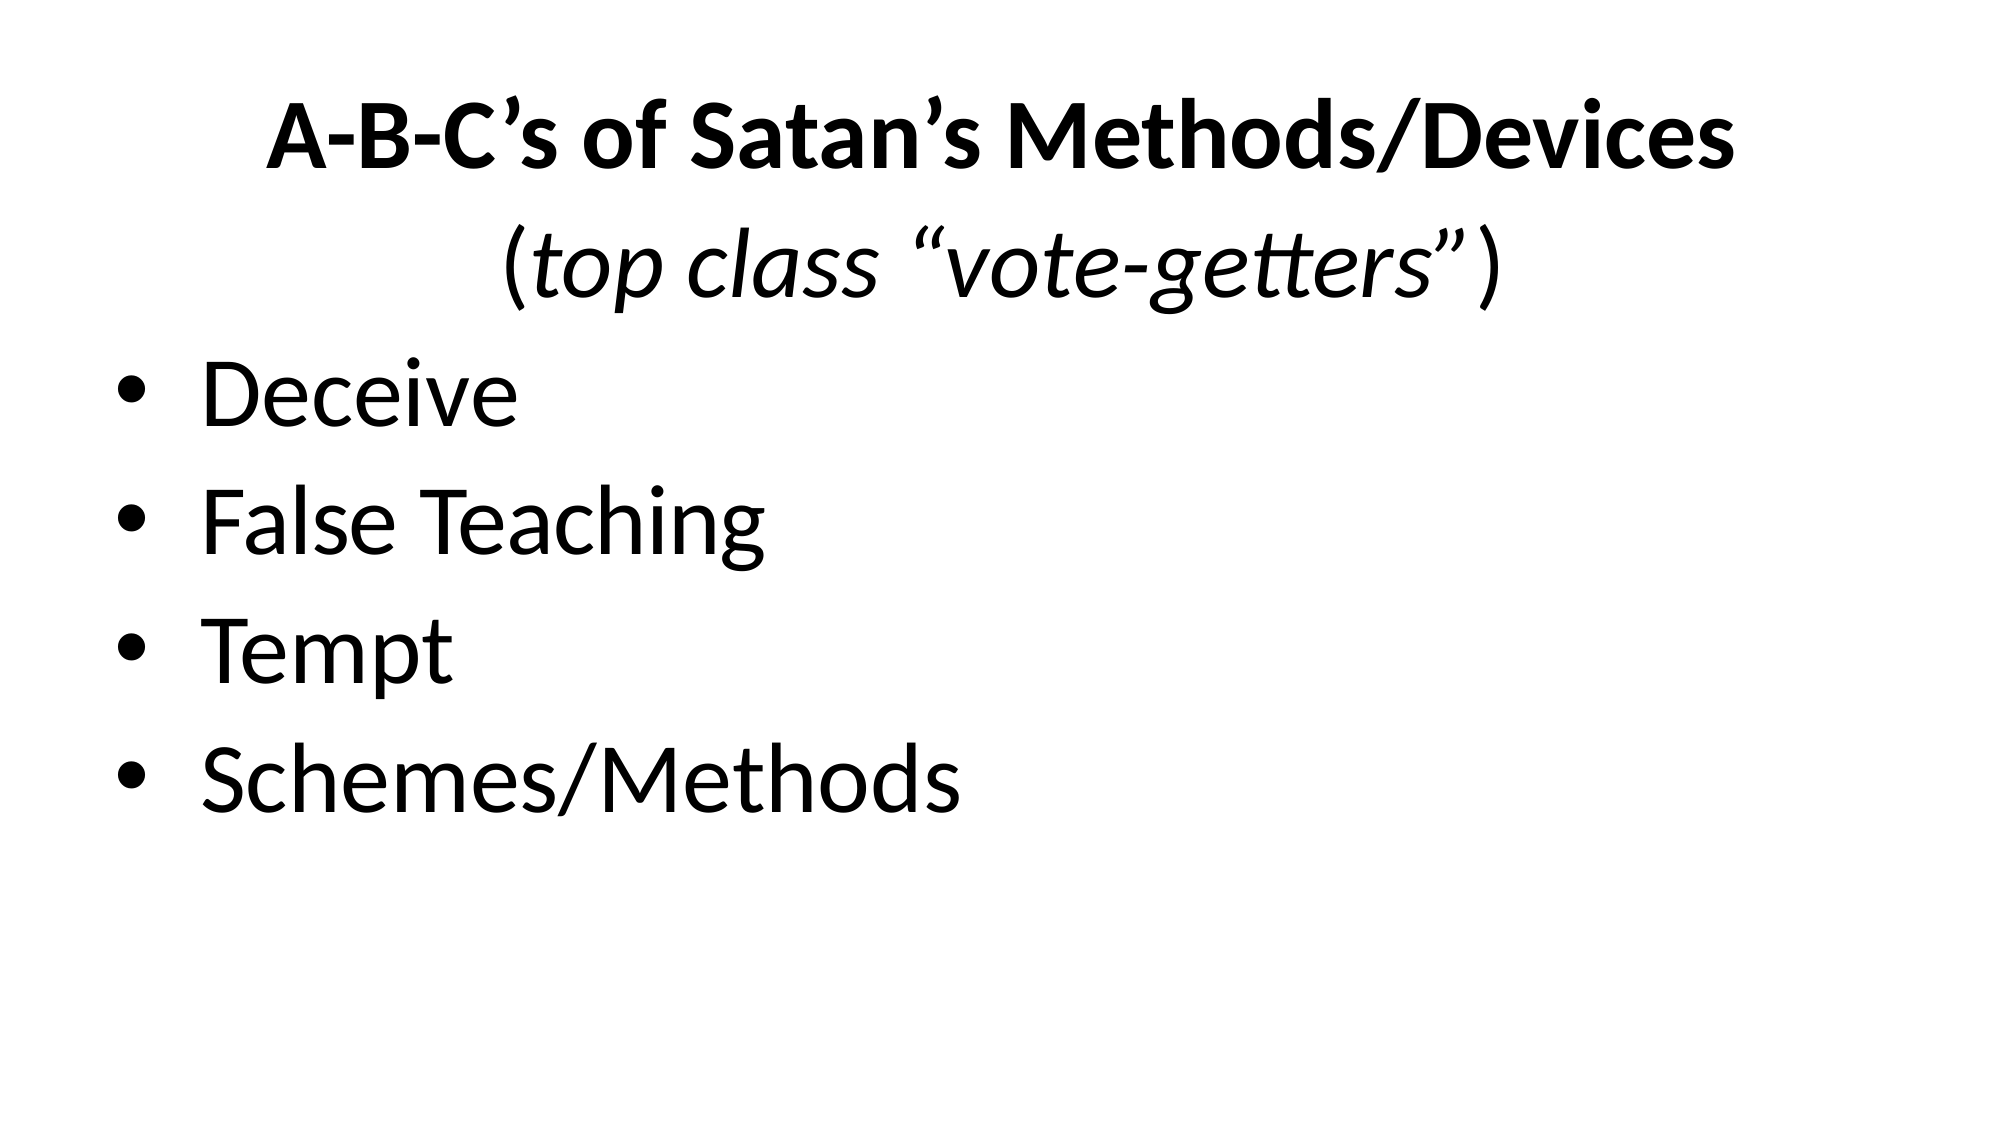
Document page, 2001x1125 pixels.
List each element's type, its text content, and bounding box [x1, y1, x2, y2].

subtitle A-B-C’s of Satan’s Methods/Devices (top class “vote-getters”) Deceive False Teaching Tempt Schemes/Methods [99, 75, 1905, 1062]
